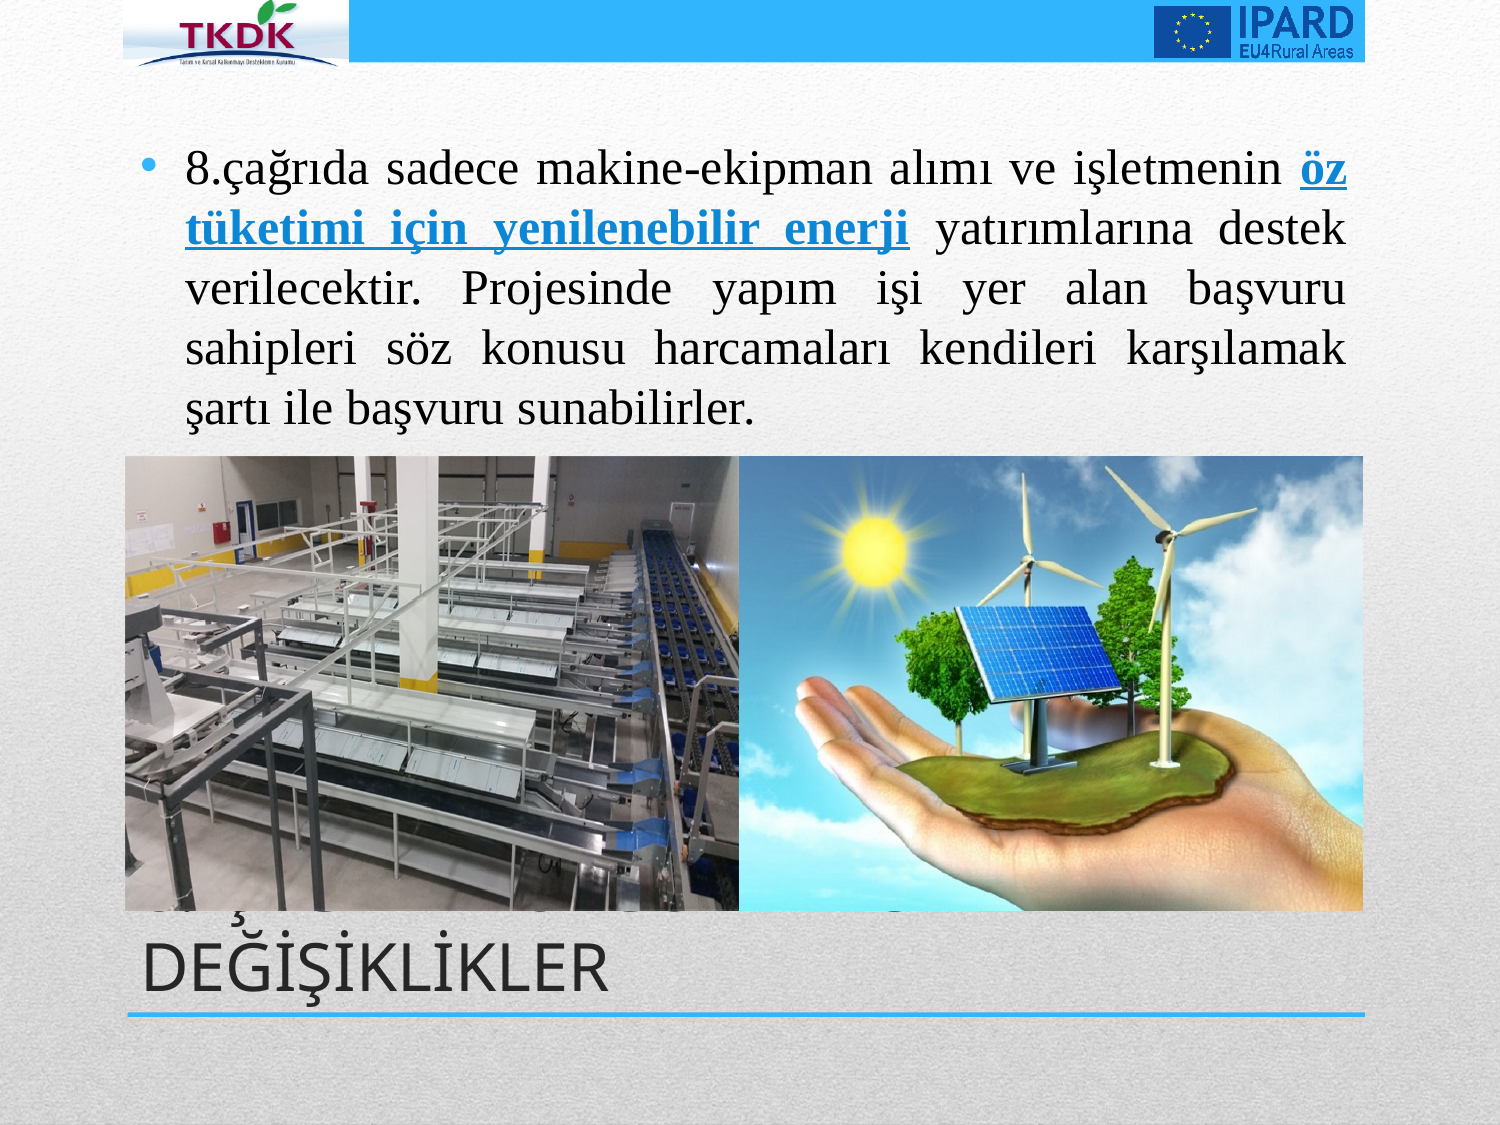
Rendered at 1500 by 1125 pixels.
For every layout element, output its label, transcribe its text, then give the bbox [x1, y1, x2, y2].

picture [124, 455, 1364, 912]
picture [123, 0, 350, 68]
list 8.çağrıda sadece makine-ekipman alımı ve işletmenin öz tüketimi için yenilenebilir enerji yatırımlarına destek verilecektir. Projesinde yapım işi yer alan başvuru sahipleri söz konusu harcamaları kendileri karşılamak şartı ile başvuru sunabilirler. [125, 112, 1363, 455]
picture [1127, 0, 1377, 79]
title 8. ÇAĞRIDA UYGULANACAK DEĞİŞİKLİKLER [125, 921, 1363, 1013]
